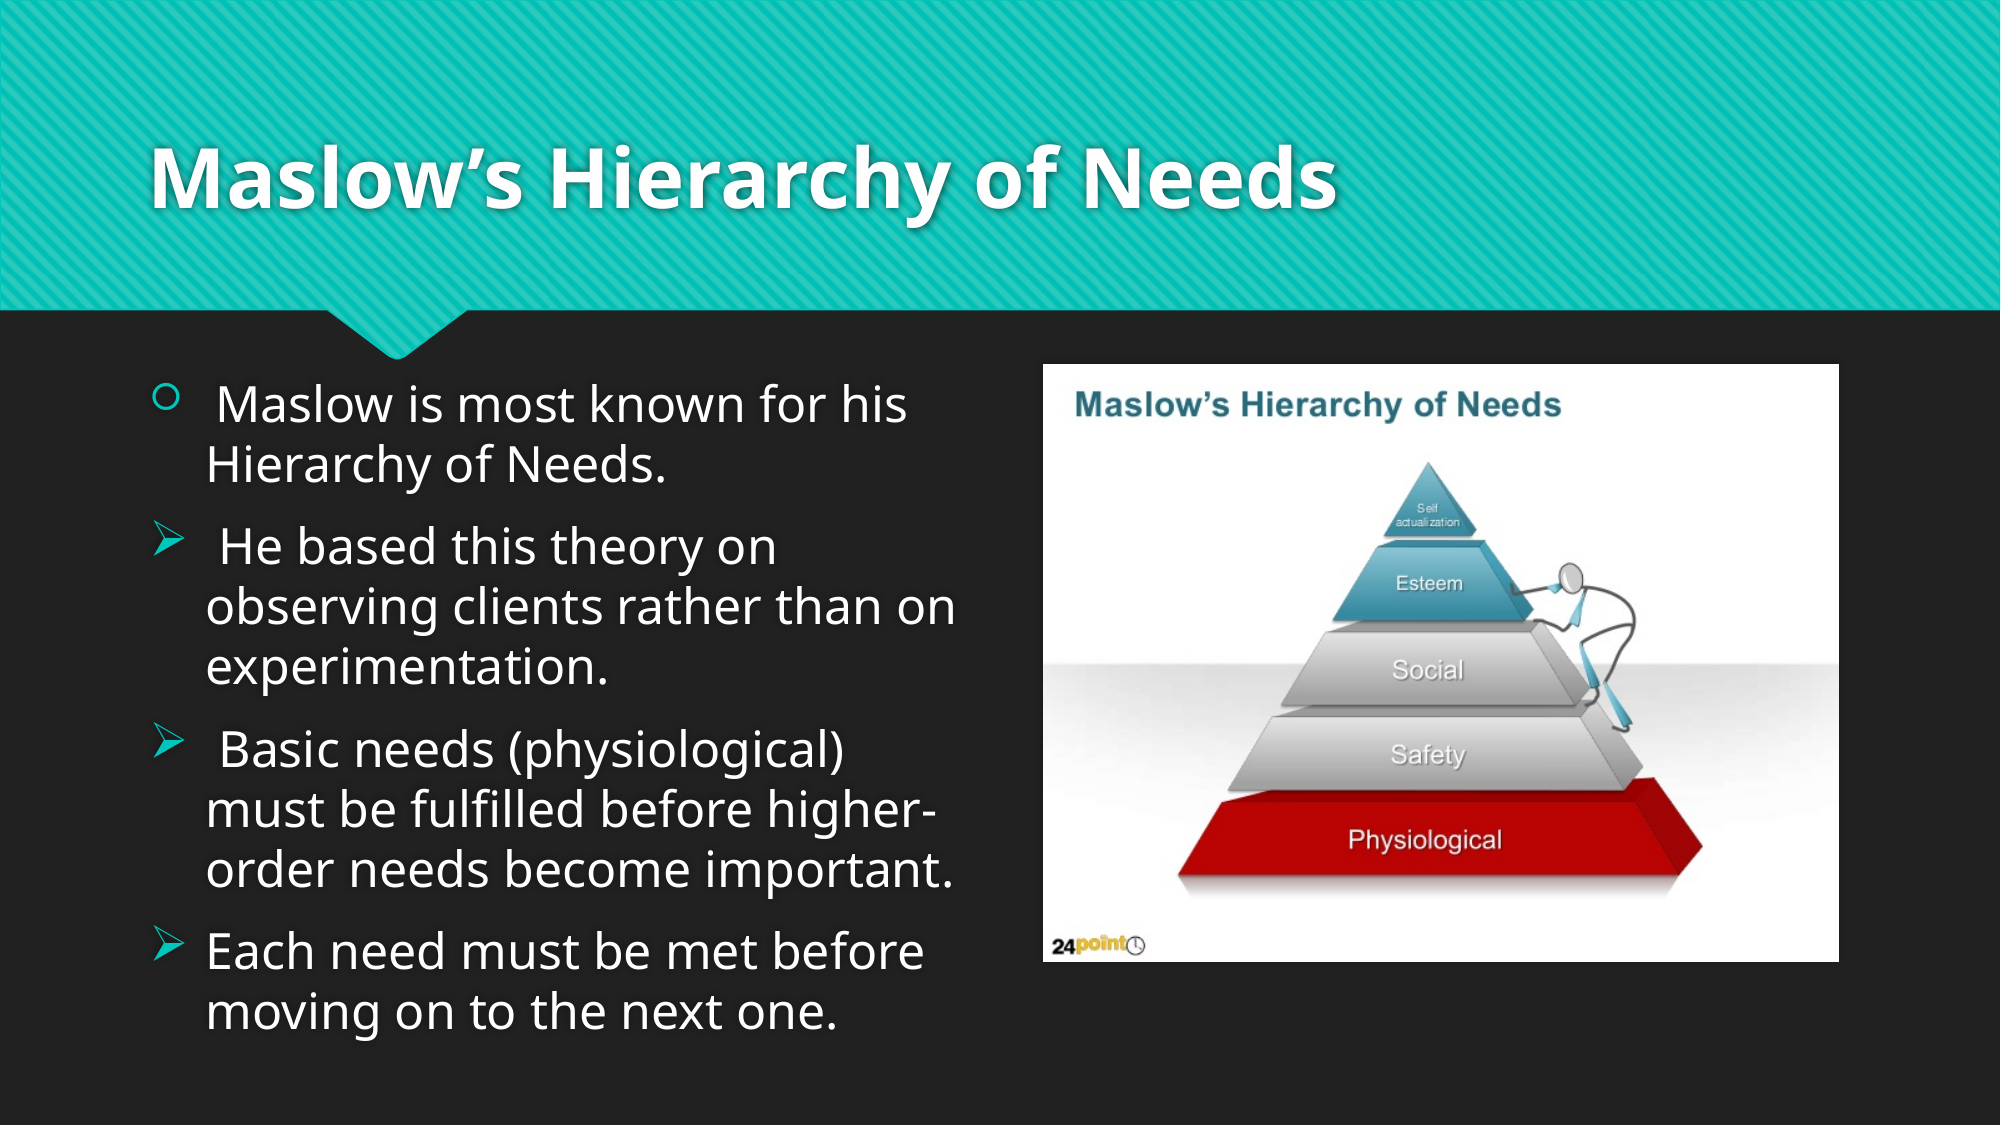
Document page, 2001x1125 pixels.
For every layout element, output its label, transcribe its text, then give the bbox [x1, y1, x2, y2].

list Maslow is most known for his Hierarchy of Needs. He based this theory on observing clients rather than on experimentation. Basic needs (physiological) must be fulfilled before higher-order needs become important. Each need must be met before moving on to the next one. [134, 364, 985, 1110]
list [1043, 364, 1839, 962]
title Maslow’s Hierarchy of Needs [132, 73, 1868, 233]
